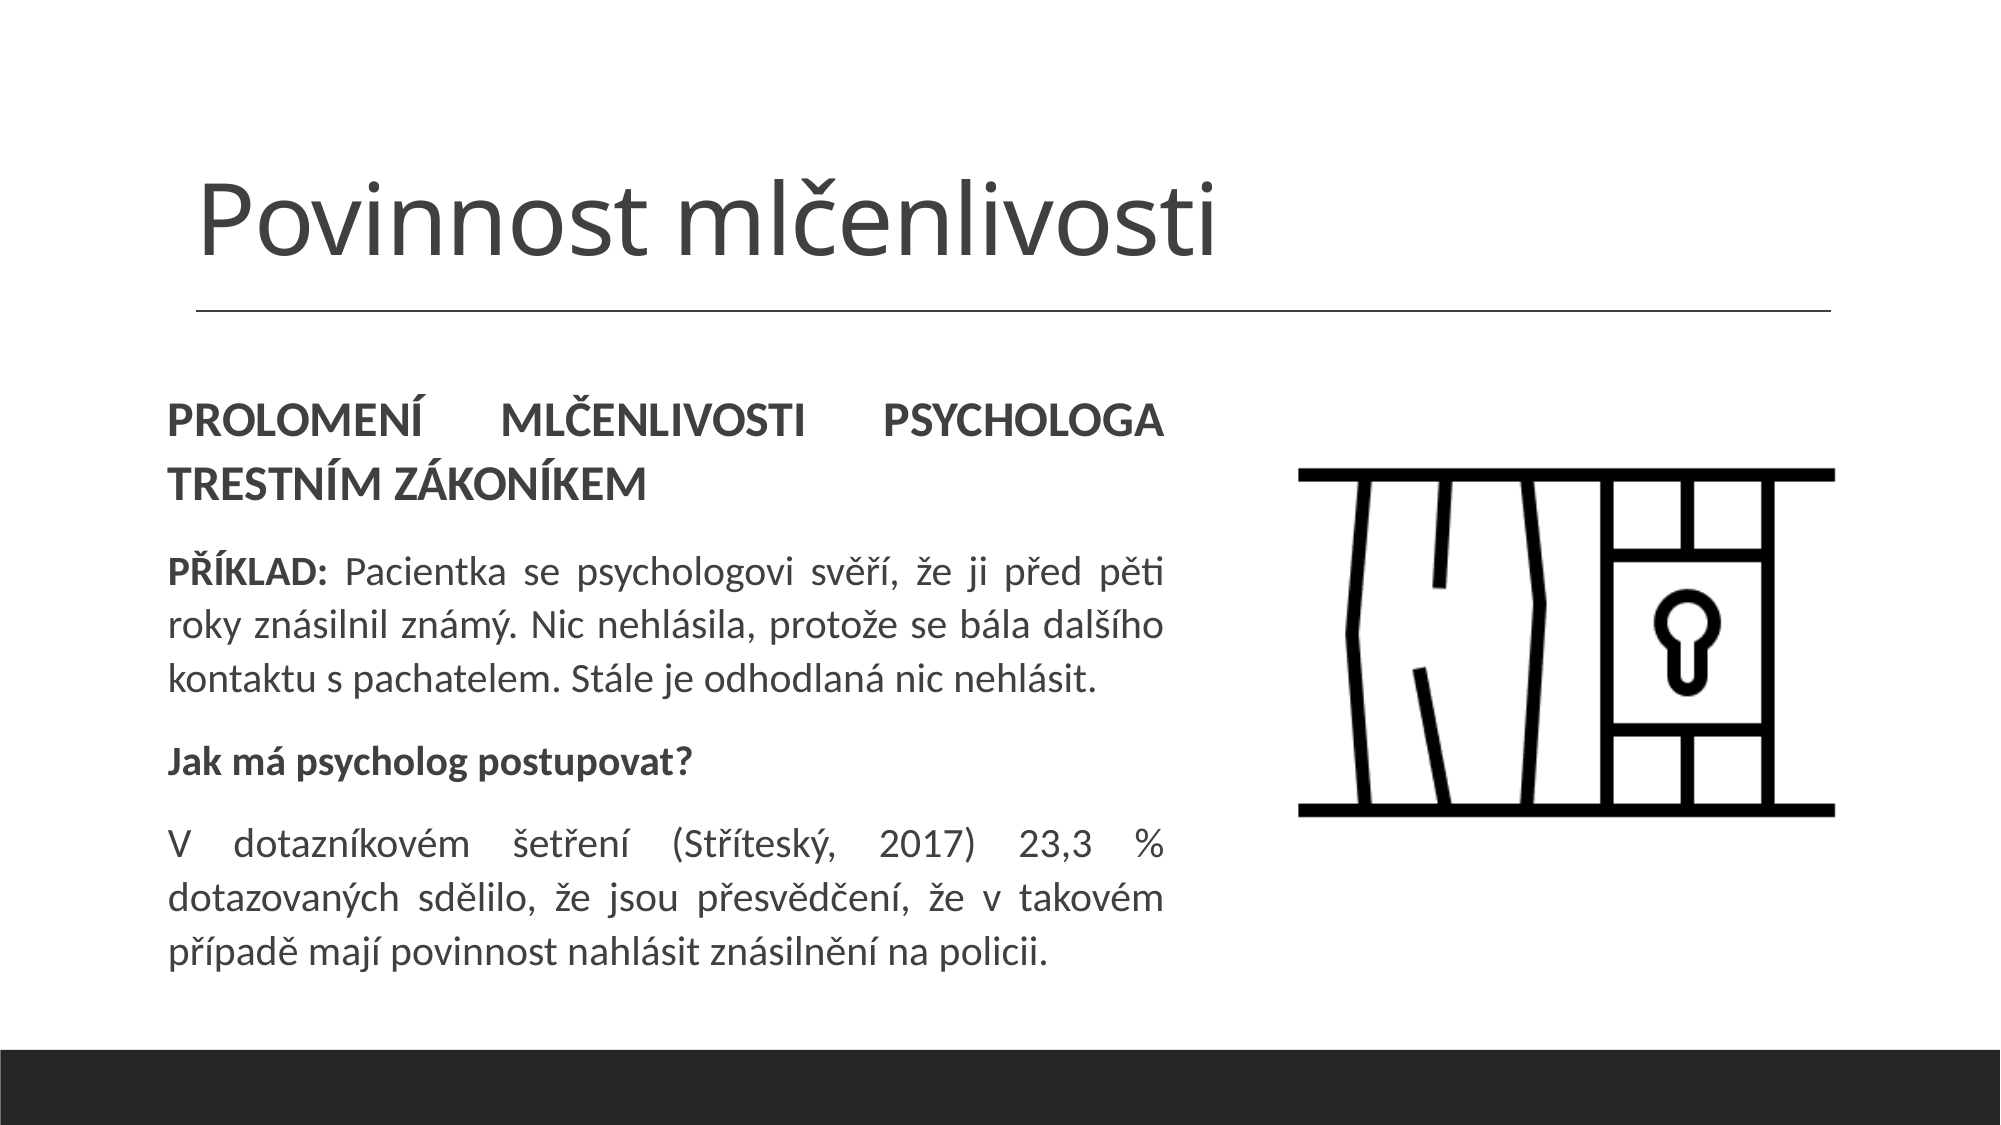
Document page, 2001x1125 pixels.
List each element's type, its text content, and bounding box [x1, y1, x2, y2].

picture [1245, 321, 1889, 965]
title Povinnost mlčenlivosti [180, 47, 1830, 285]
list Prolomení mlčenlivosti psychologa trestním zákoníkem PŘÍKLAD: Pacientka se psychologovi svěří, že ji před pěti roky znásilnil známý. Nic nehlásila, protože se bála dalšího kontaktu s pachatelem. Stále je odhodlaná nic nehlásit. Jak má psycholog postupovat? V dotazníkovém šetření (Stříteský, 2017) 23,3 % dotazovaných sdělilo, že jsou přesvědčení, že v takovém případě mají povinnost nahlásit znásilnění na policii. [168, 375, 1165, 1035]
